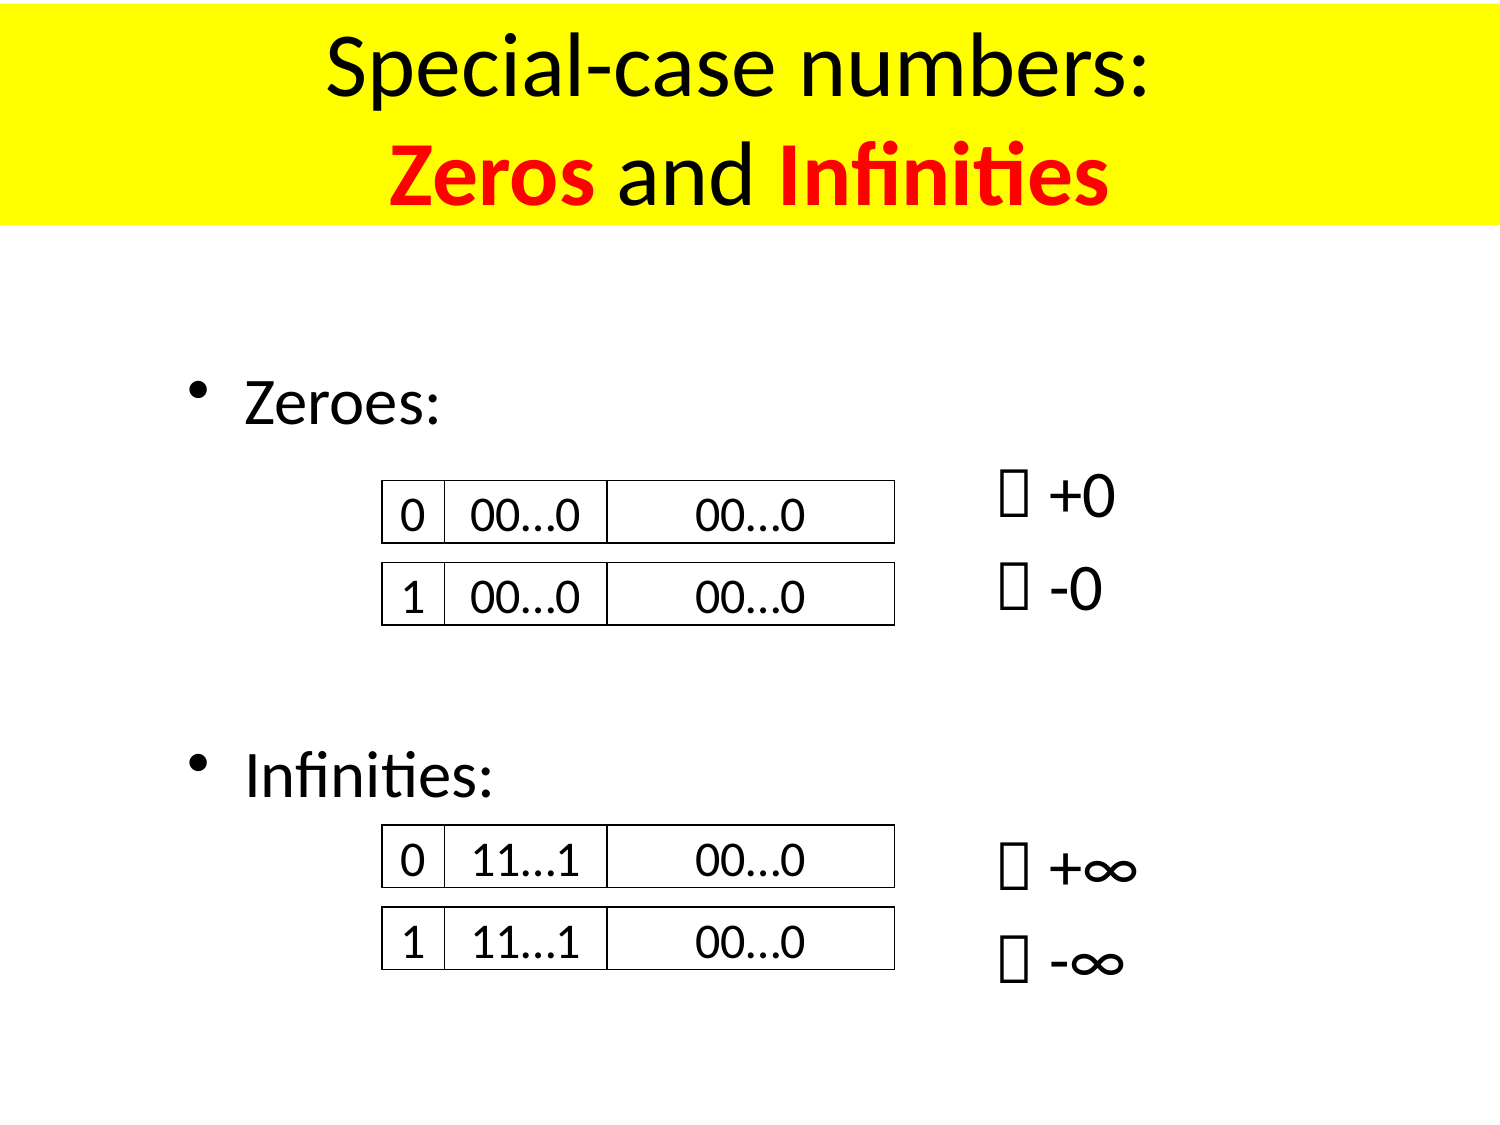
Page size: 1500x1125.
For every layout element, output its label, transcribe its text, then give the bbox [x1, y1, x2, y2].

text_box 0 [381, 480, 444, 543]
text_box 1 [381, 562, 444, 625]
text_box 00…0 [607, 824, 895, 888]
text_box 00…0 [607, 480, 895, 543]
text_box 00…0 [607, 906, 895, 970]
text_box 00…0 [444, 562, 607, 625]
text_box 00…0 [444, 480, 607, 543]
list Zeroes:  +0  -0 Infinities:  +∞  -∞ [172, 349, 1449, 1026]
text_box 11…1 [444, 824, 607, 888]
text_box 0 [381, 824, 444, 888]
text_box 00…0 [607, 562, 895, 625]
title Special-case numbers: Zeros and Infinities [0, 3, 1500, 226]
text_box 1 [381, 906, 444, 970]
text_box 11…1 [444, 906, 607, 970]
